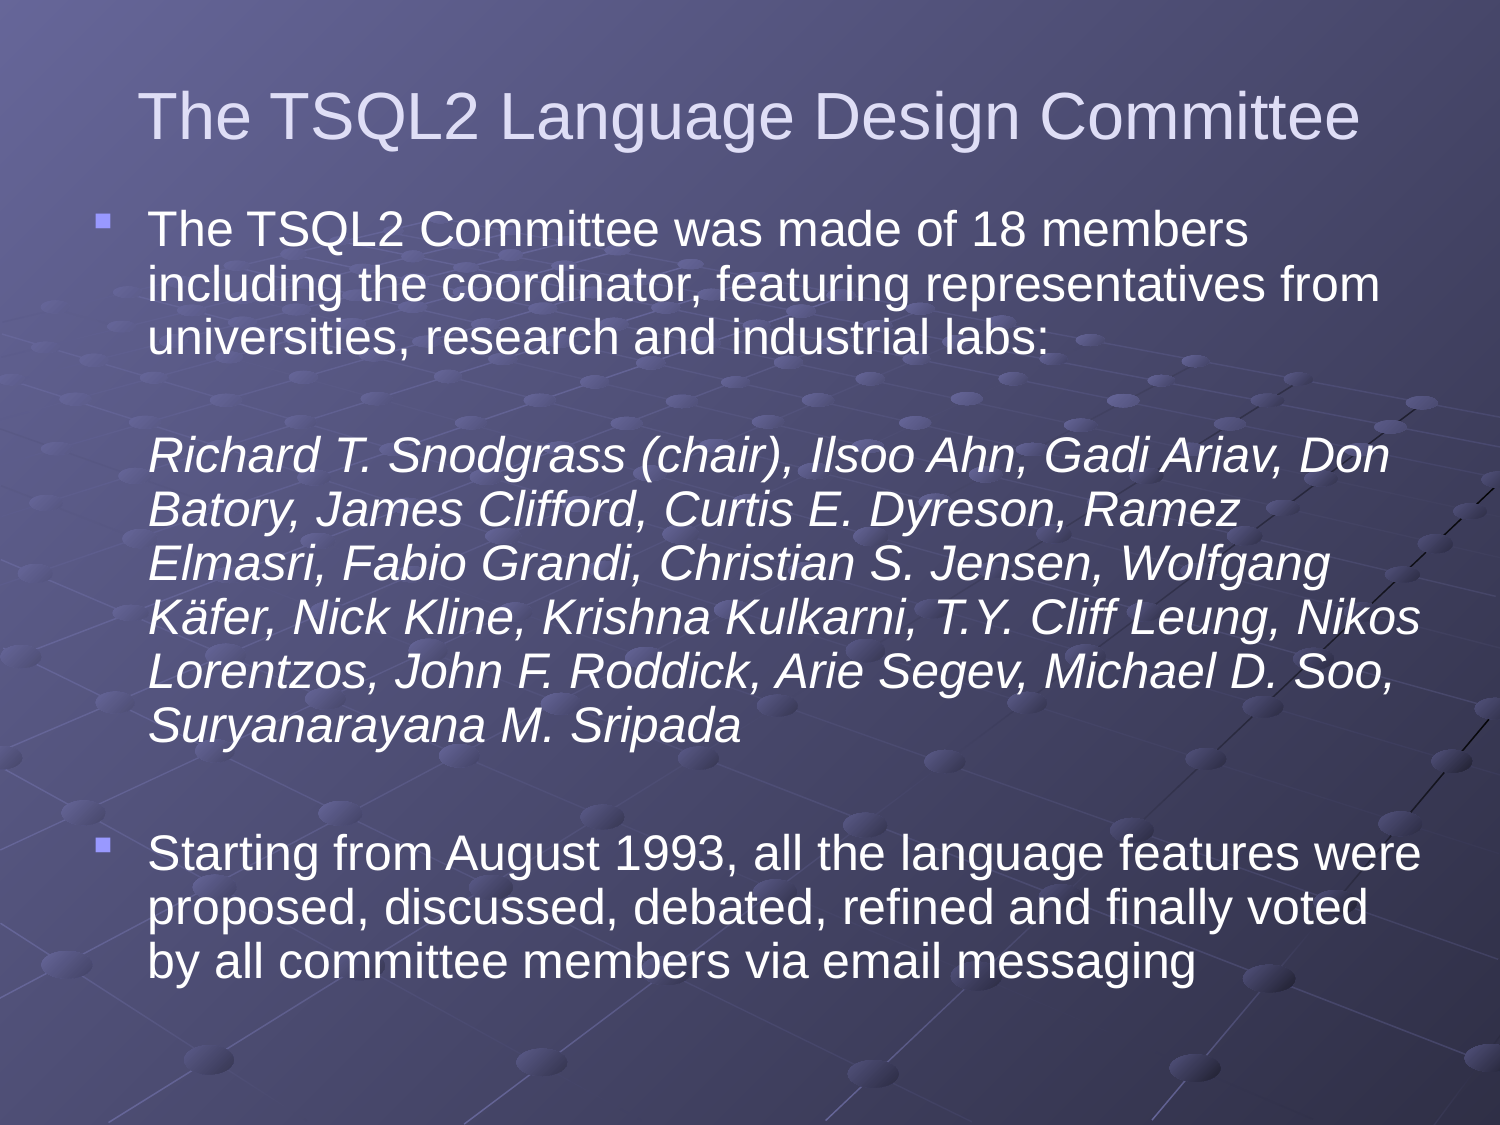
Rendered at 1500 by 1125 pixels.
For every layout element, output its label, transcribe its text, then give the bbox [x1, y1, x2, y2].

list The TSQL2 Committee was made of 18 members including the coordinator, featuring representatives from universities, research and industrial labs: Richard T. Snodgrass (chair), Ilsoo Ahn, Gadi Ariav, Don Batory, James Clifford, Curtis E. Dyreson, Ramez Elmasri, Fabio Grandi, Christian S. Jensen, Wolfgang Käfer, Nick Kline, Krishna Kulkarni, T.Y. Cliff Leung, Nikos Lorentzos, John F. Roddick, Arie Segev, Michael D. Soo, Suryanarayana M. Sripada Starting from August 1993, all the language features were proposed, discussed, debated, refined and finally voted by all committee members via email messaging [76, 196, 1451, 1071]
title The TSQL2 Language Design Committee [74, 18, 1426, 207]
